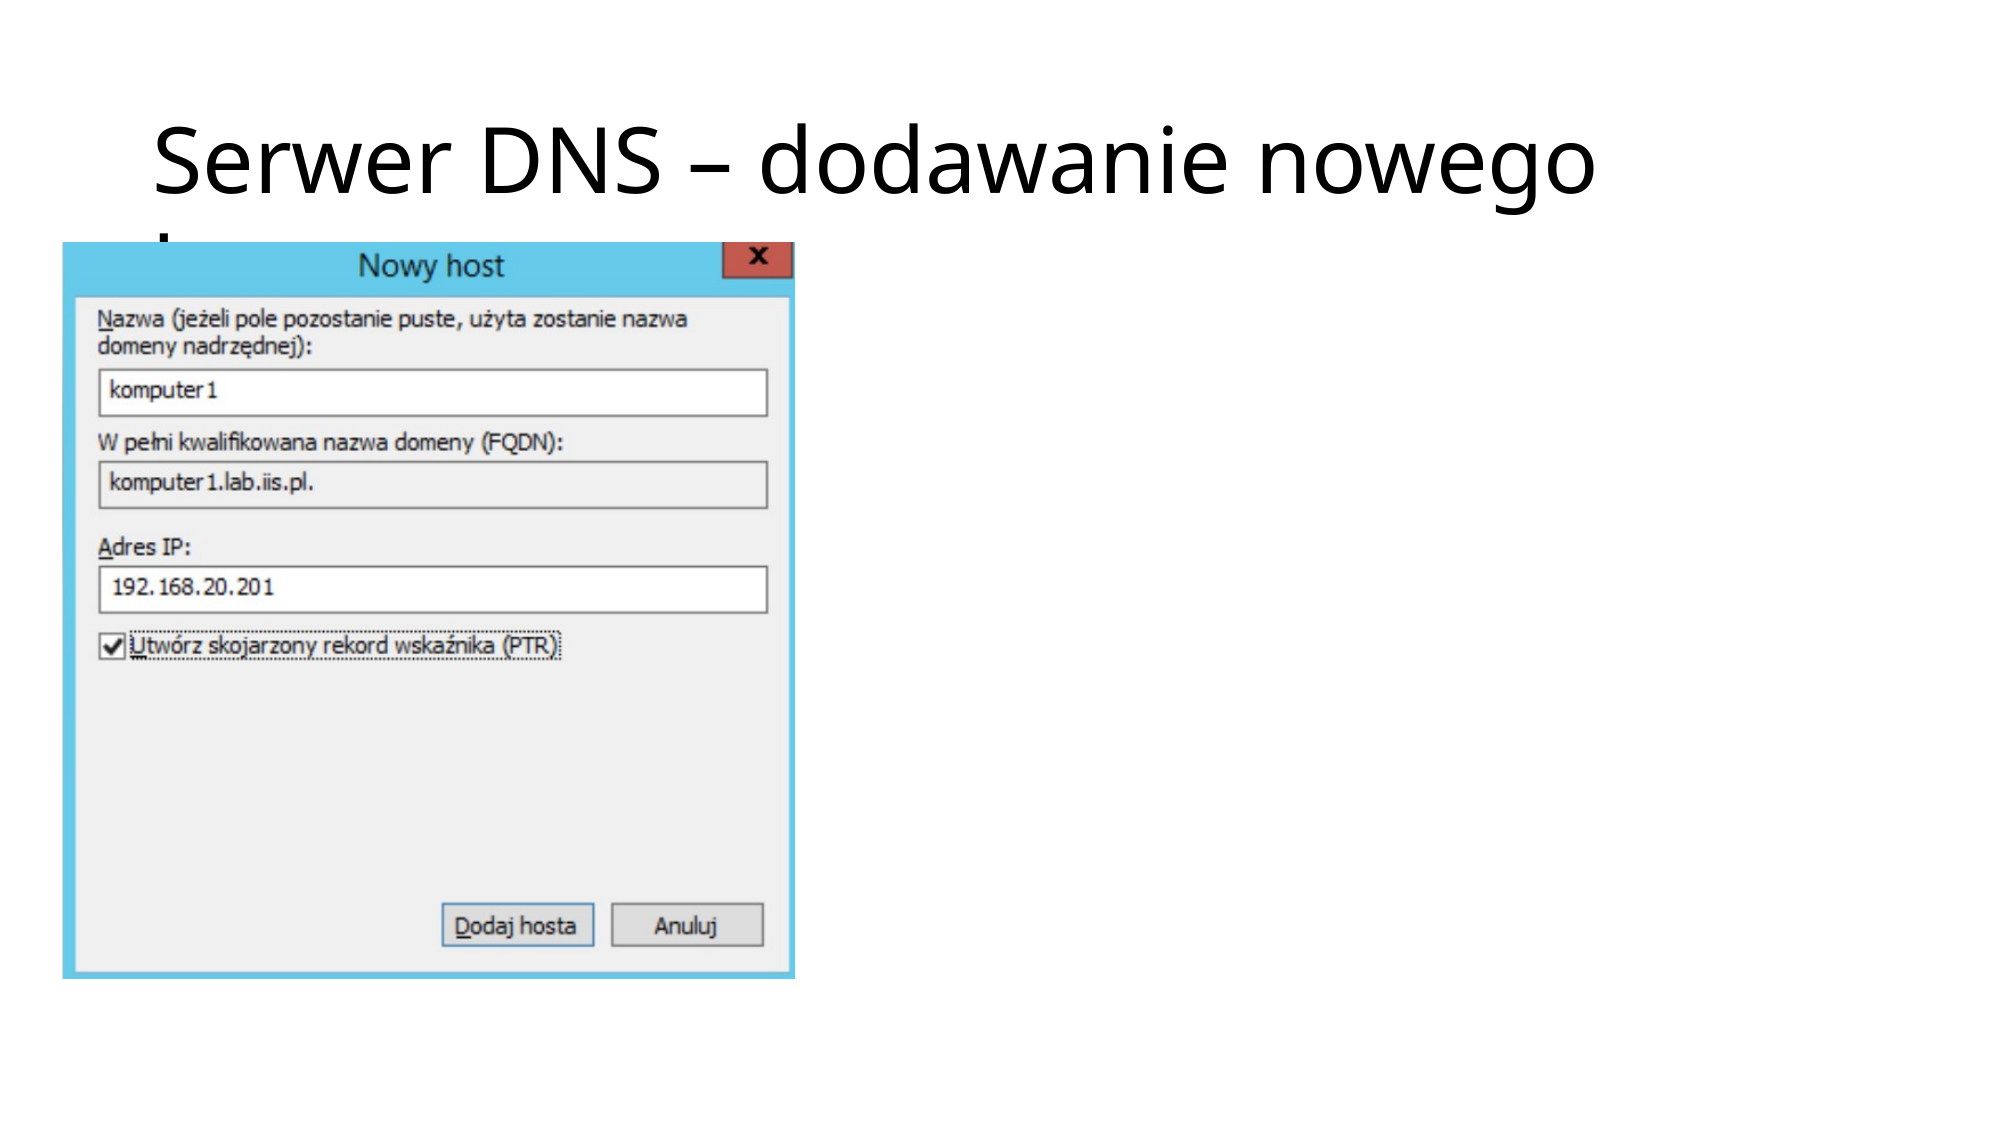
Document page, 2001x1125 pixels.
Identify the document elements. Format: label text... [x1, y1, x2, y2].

title Serwer DNS – dodawanie nowego hosta [150, 100, 1621, 323]
text_box [62, 242, 796, 979]
